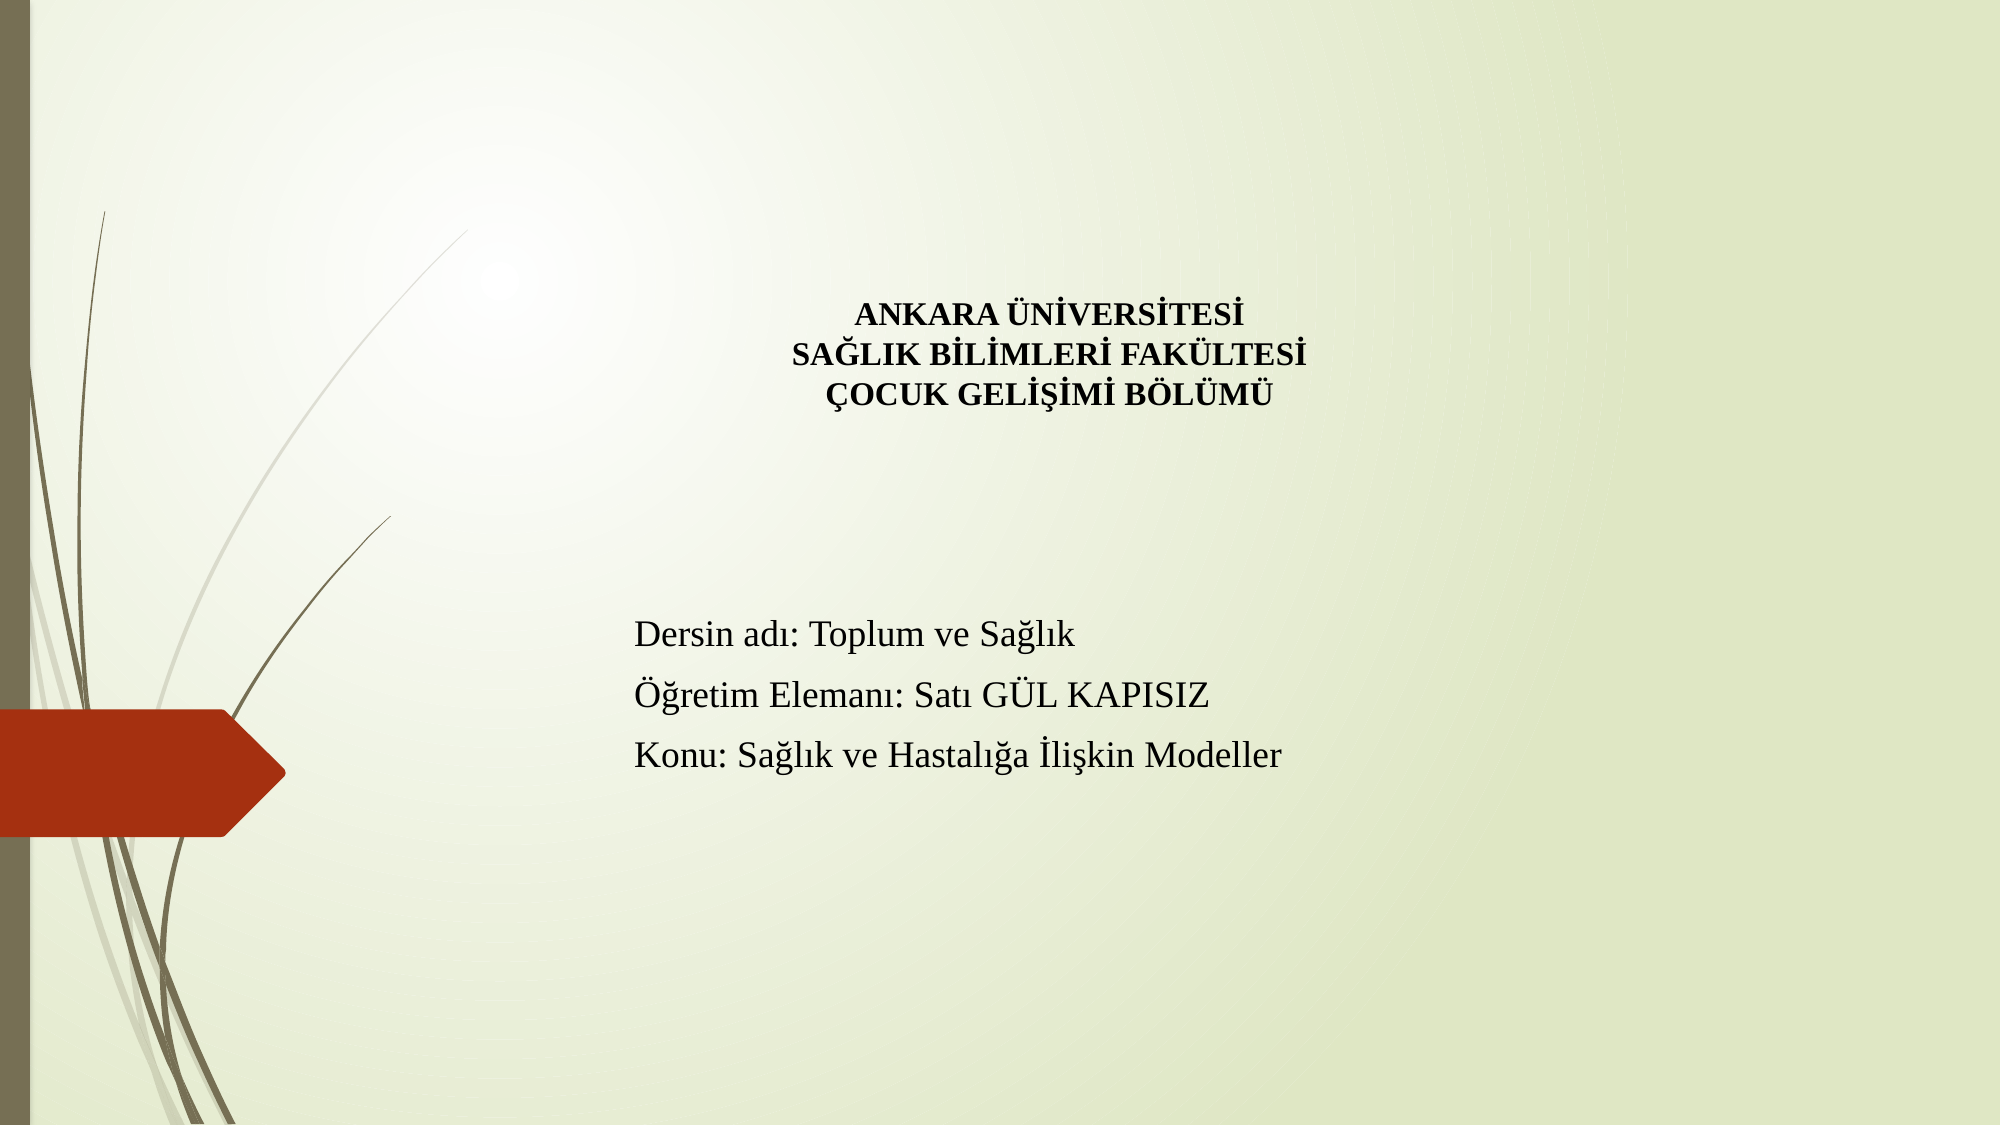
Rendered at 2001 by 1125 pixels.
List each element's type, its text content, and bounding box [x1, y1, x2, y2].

subtitle Dersin adı: Toplum ve Sağlık Öğretim Elemanı: Satı GÜL KAPISIZ Konu: Sağlık ve Hastalığa İlişkin Modeller [619, 518, 1531, 908]
title ANKARA ÜNİVERSİTESİ SAĞLIK BİLİMLERİ FAKÜLTESİ ÇOCUK GELİŞİMİ BÖLÜMÜ [619, 243, 1481, 501]
